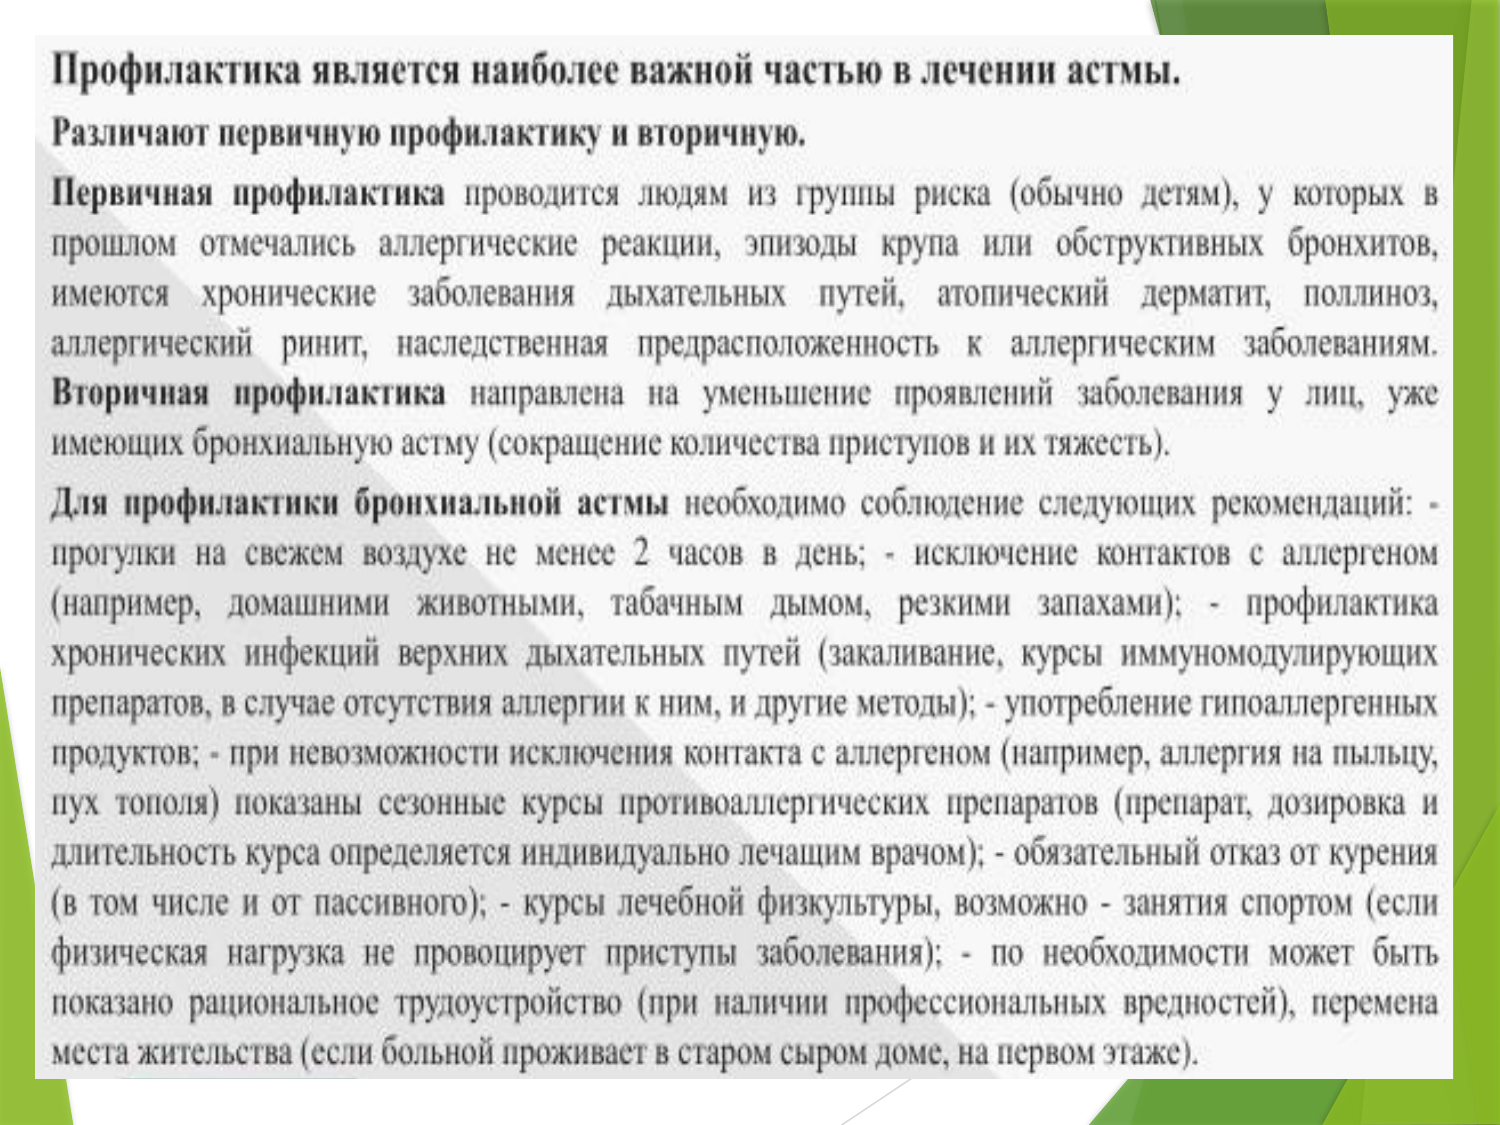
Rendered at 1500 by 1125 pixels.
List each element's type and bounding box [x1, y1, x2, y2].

picture [34, 34, 1454, 1079]
